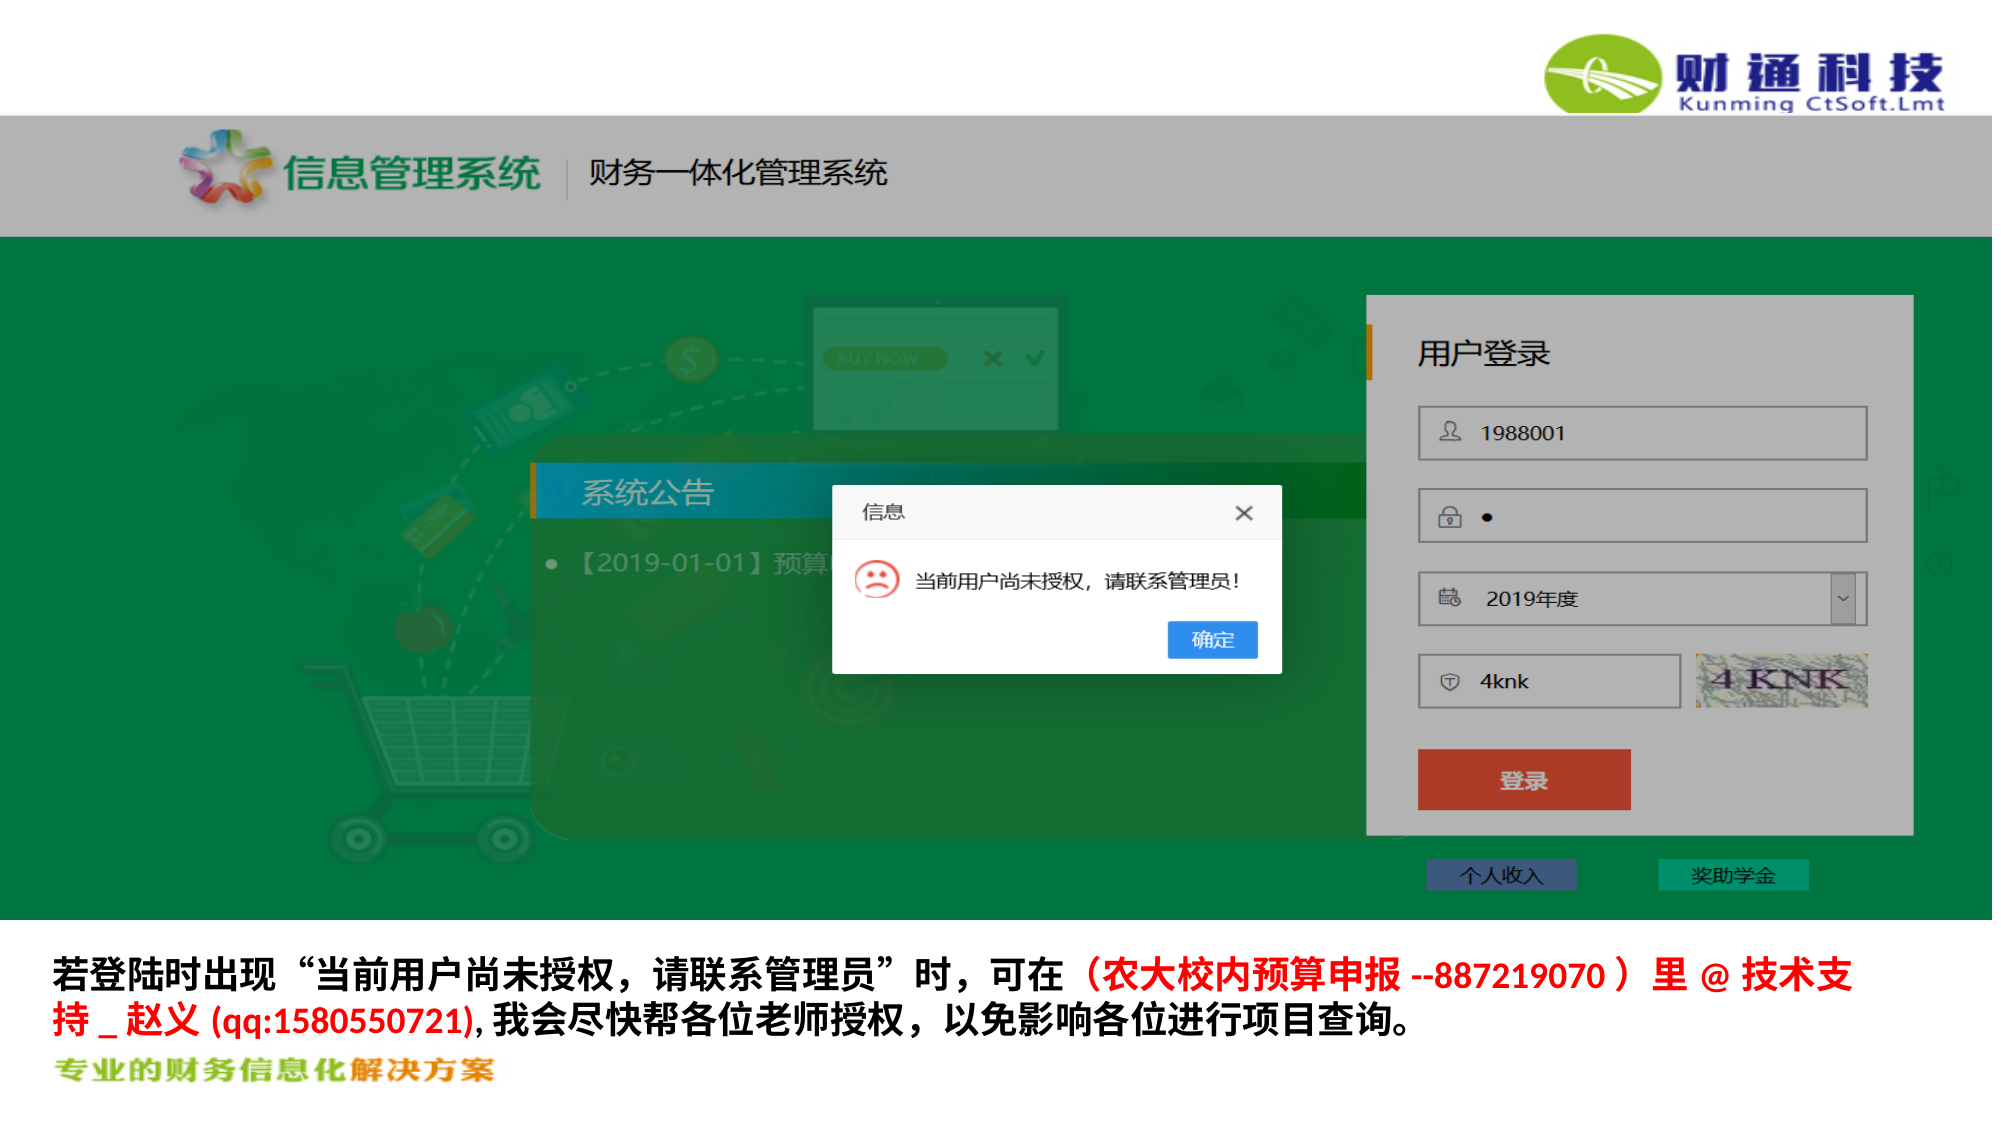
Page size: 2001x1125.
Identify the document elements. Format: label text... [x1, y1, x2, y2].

picture [0, 0, 2001, 1125]
text_box 若登陆时出现“当前用户尚未授权，请联系管理员”时，可在（农大校内预算申报--887219070）里@技术支持_赵义(qq:1580550721),我会尽快帮各位老师授权，以免影响各位进行项目查询。 [37, 943, 1870, 1049]
